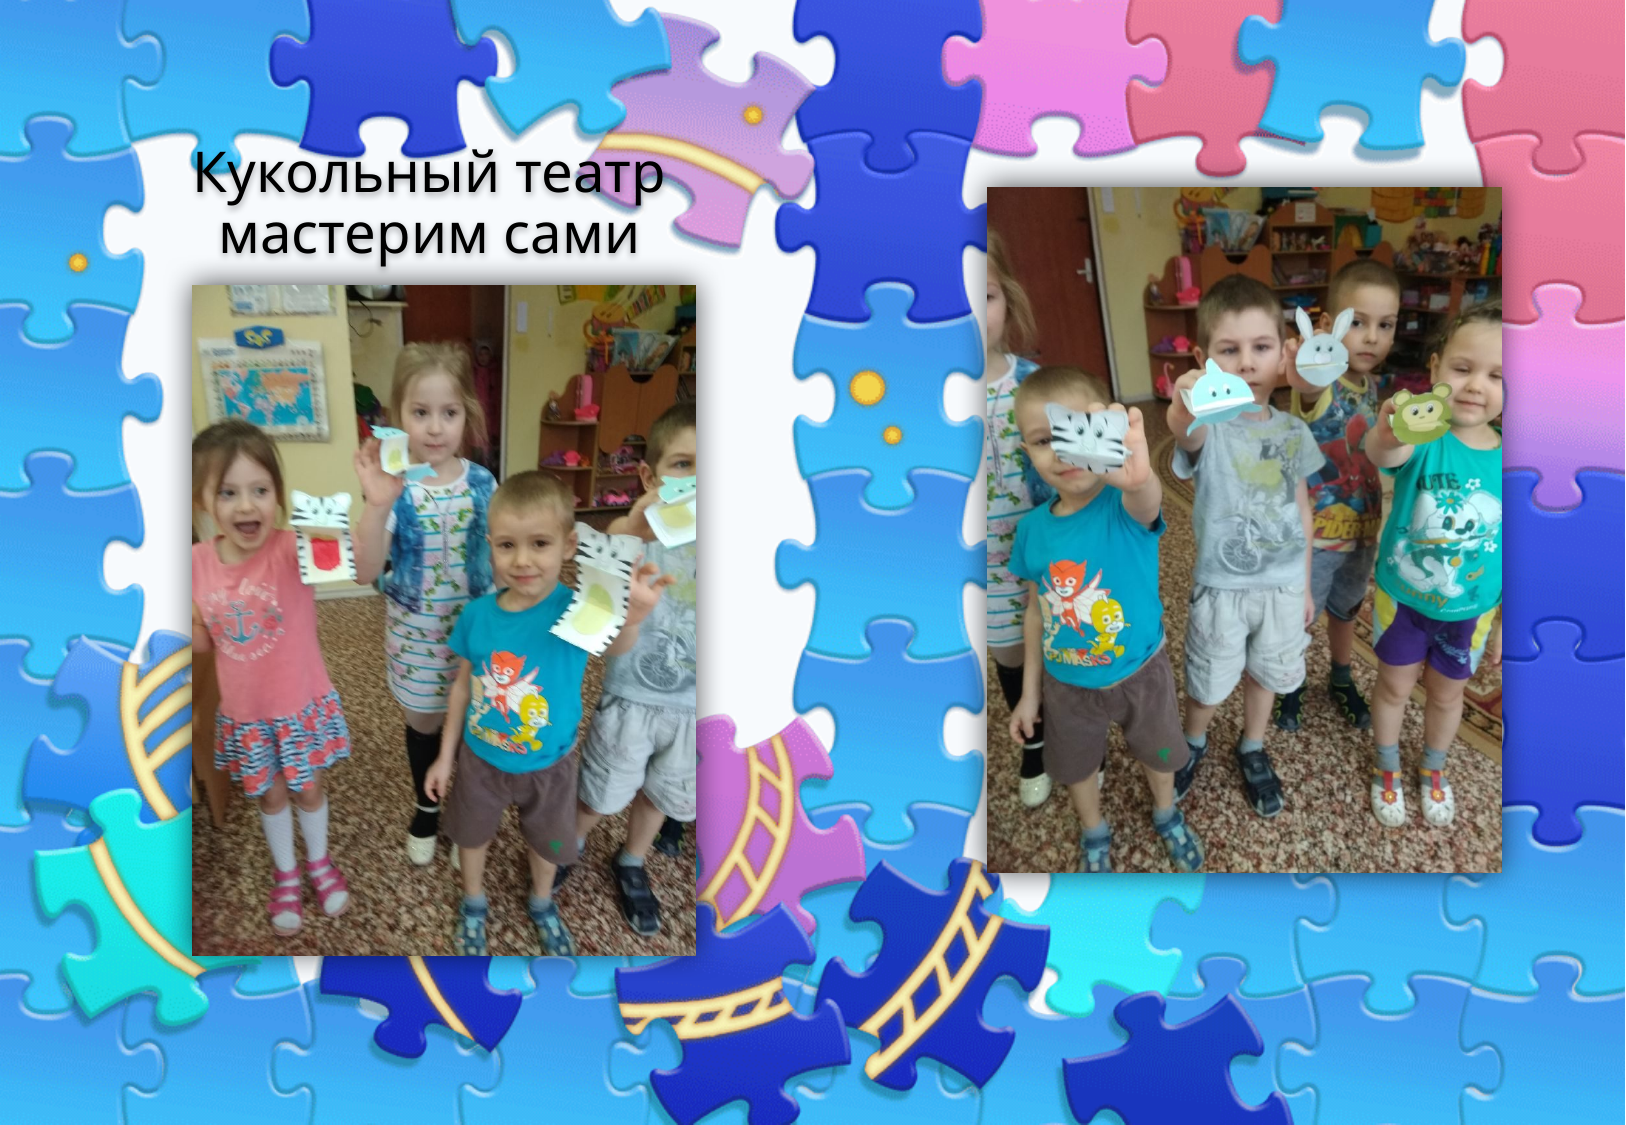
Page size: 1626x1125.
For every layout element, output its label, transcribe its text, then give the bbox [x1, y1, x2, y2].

title Кукольный театр мастерим сами [160, 121, 699, 288]
picture [0, 0, 1625, 1125]
